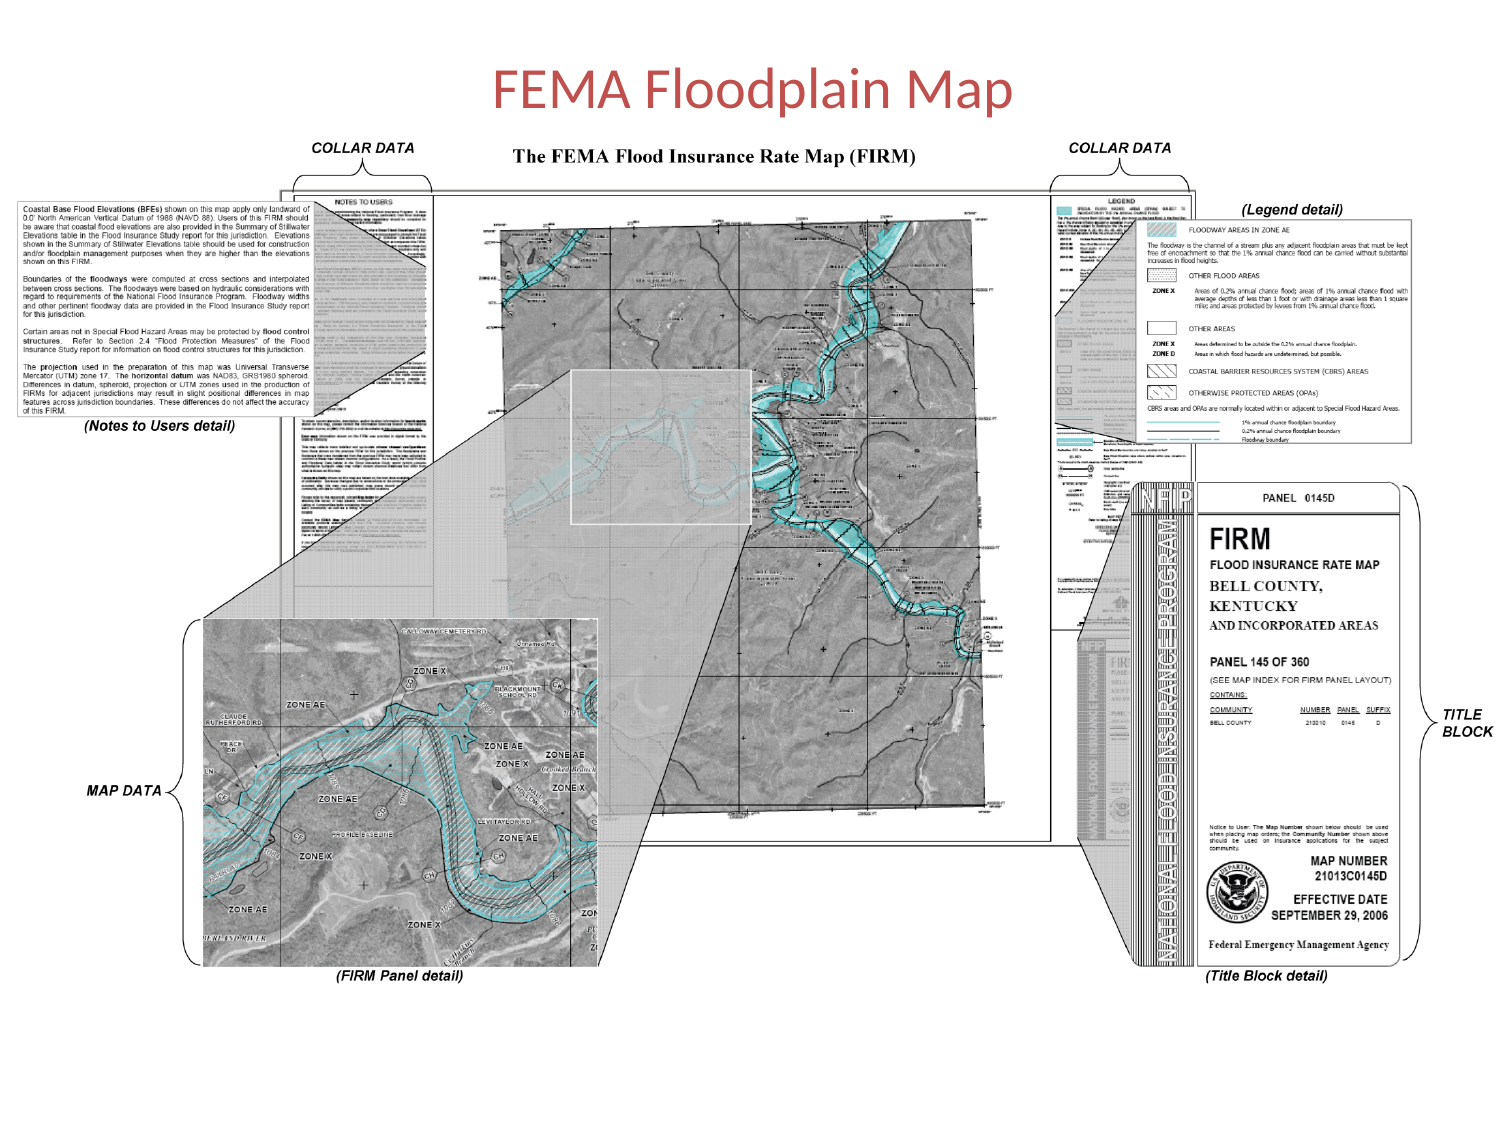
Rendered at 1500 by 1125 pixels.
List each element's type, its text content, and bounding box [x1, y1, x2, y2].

picture [0, 121, 1500, 1003]
text_box FEMA Floodplain Map [478, 43, 1029, 120]
